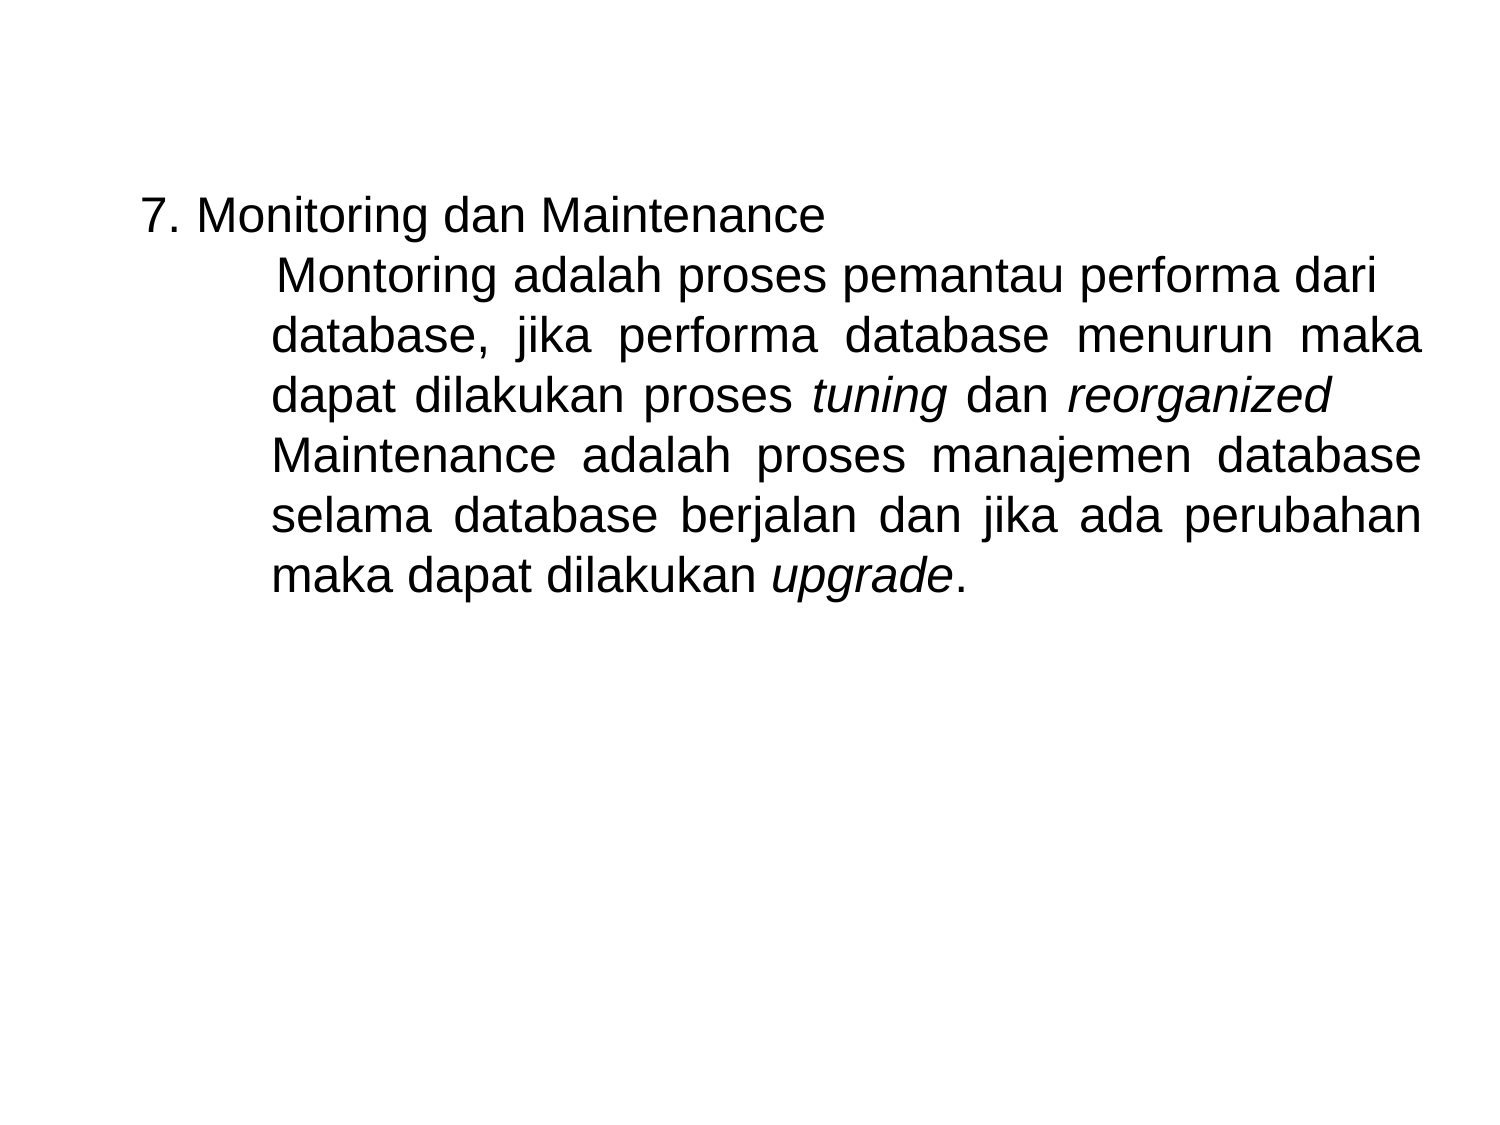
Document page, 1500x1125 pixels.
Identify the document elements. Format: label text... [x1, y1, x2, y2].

text_box Monitoring dan Maintenance Montoring adalah proses pemantau performa dari database, jika performa database menurun maka dapat dilakukan proses tuning dan reorganized Maintenance adalah proses manajemen database selama database berjalan dan jika ada perubahan maka dapat dilakukan upgrade. [50, 174, 1438, 610]
